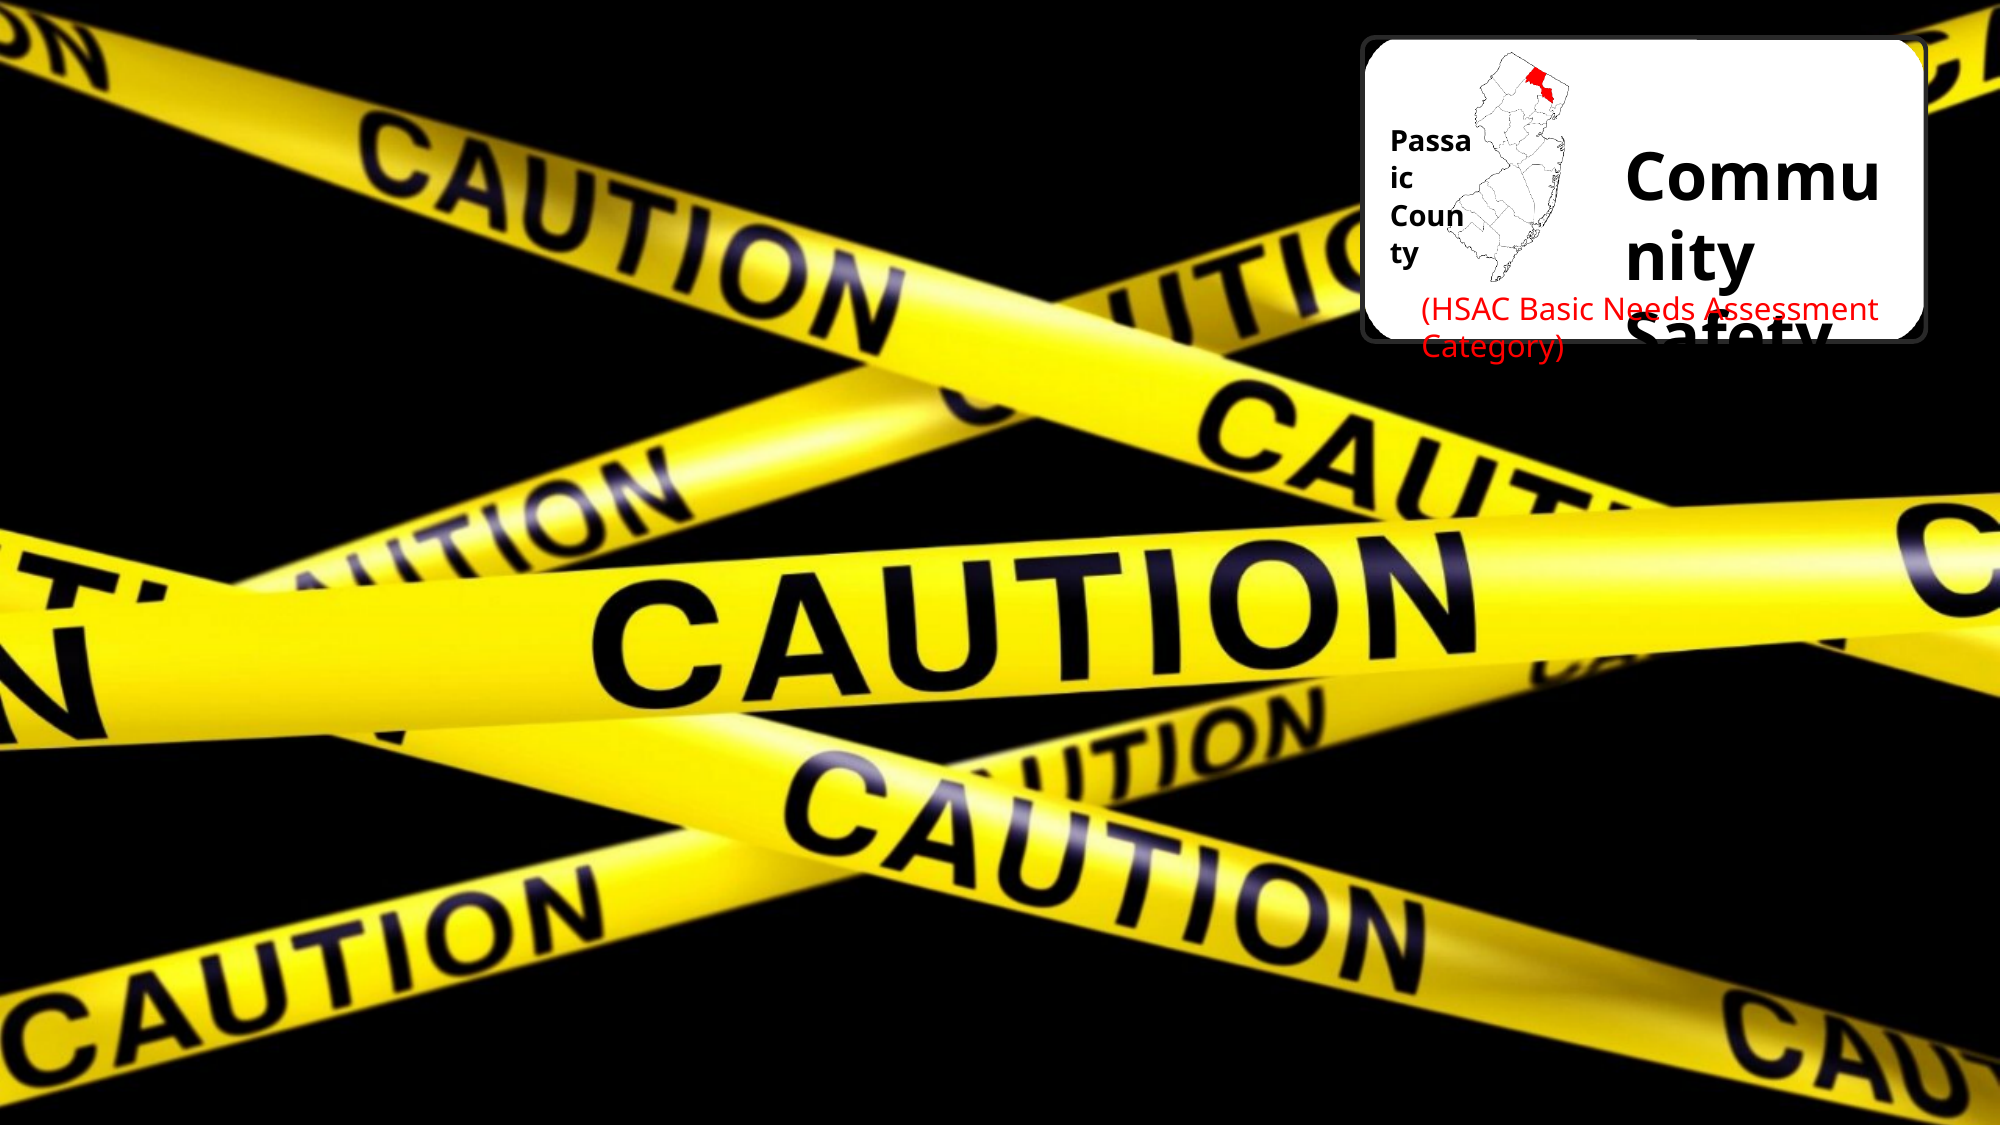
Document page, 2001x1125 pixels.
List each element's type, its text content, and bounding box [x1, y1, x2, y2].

picture [0, 0, 2000, 1125]
text_box Passaic County [1374, 112, 1489, 277]
